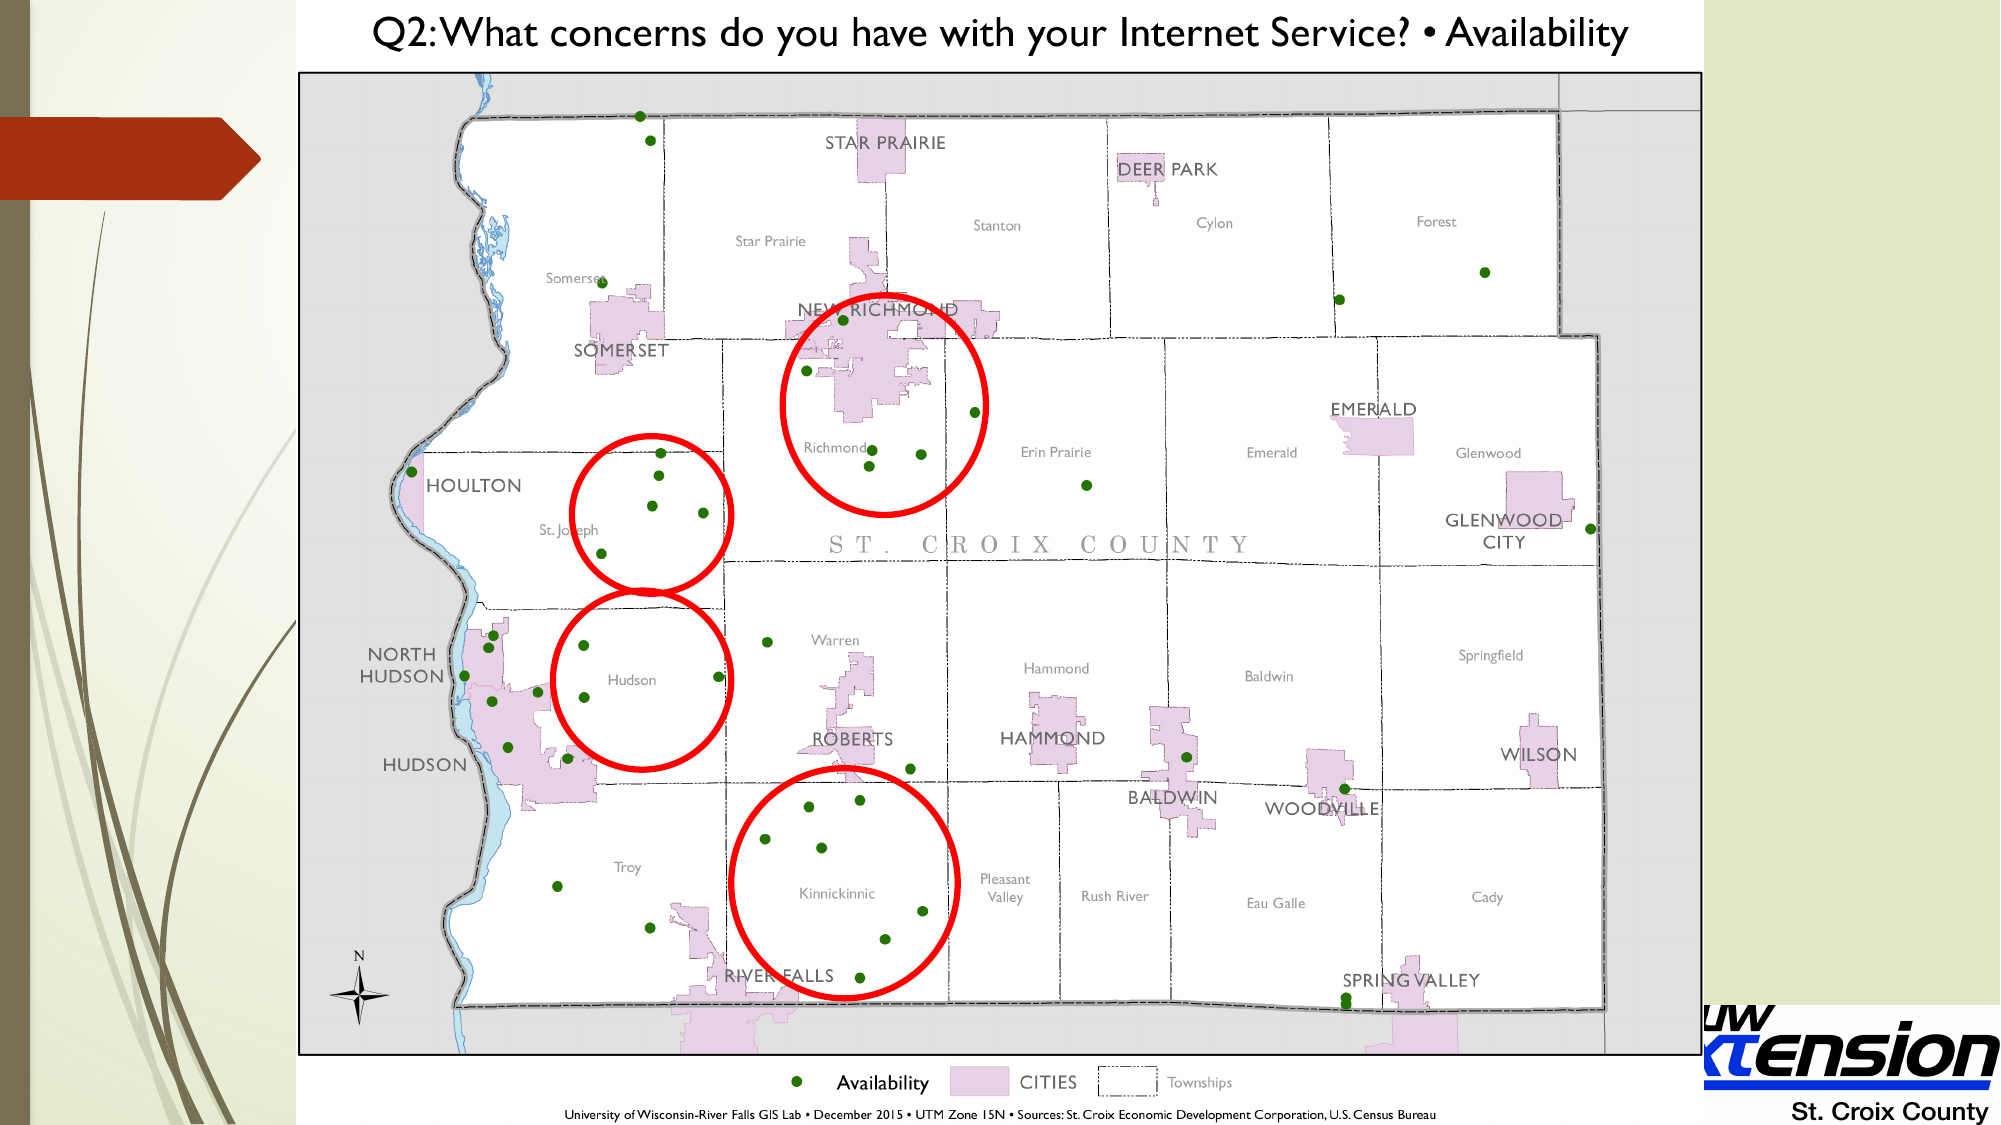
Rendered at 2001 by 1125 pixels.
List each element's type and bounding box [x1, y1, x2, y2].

picture [295, 0, 2000, 1125]
